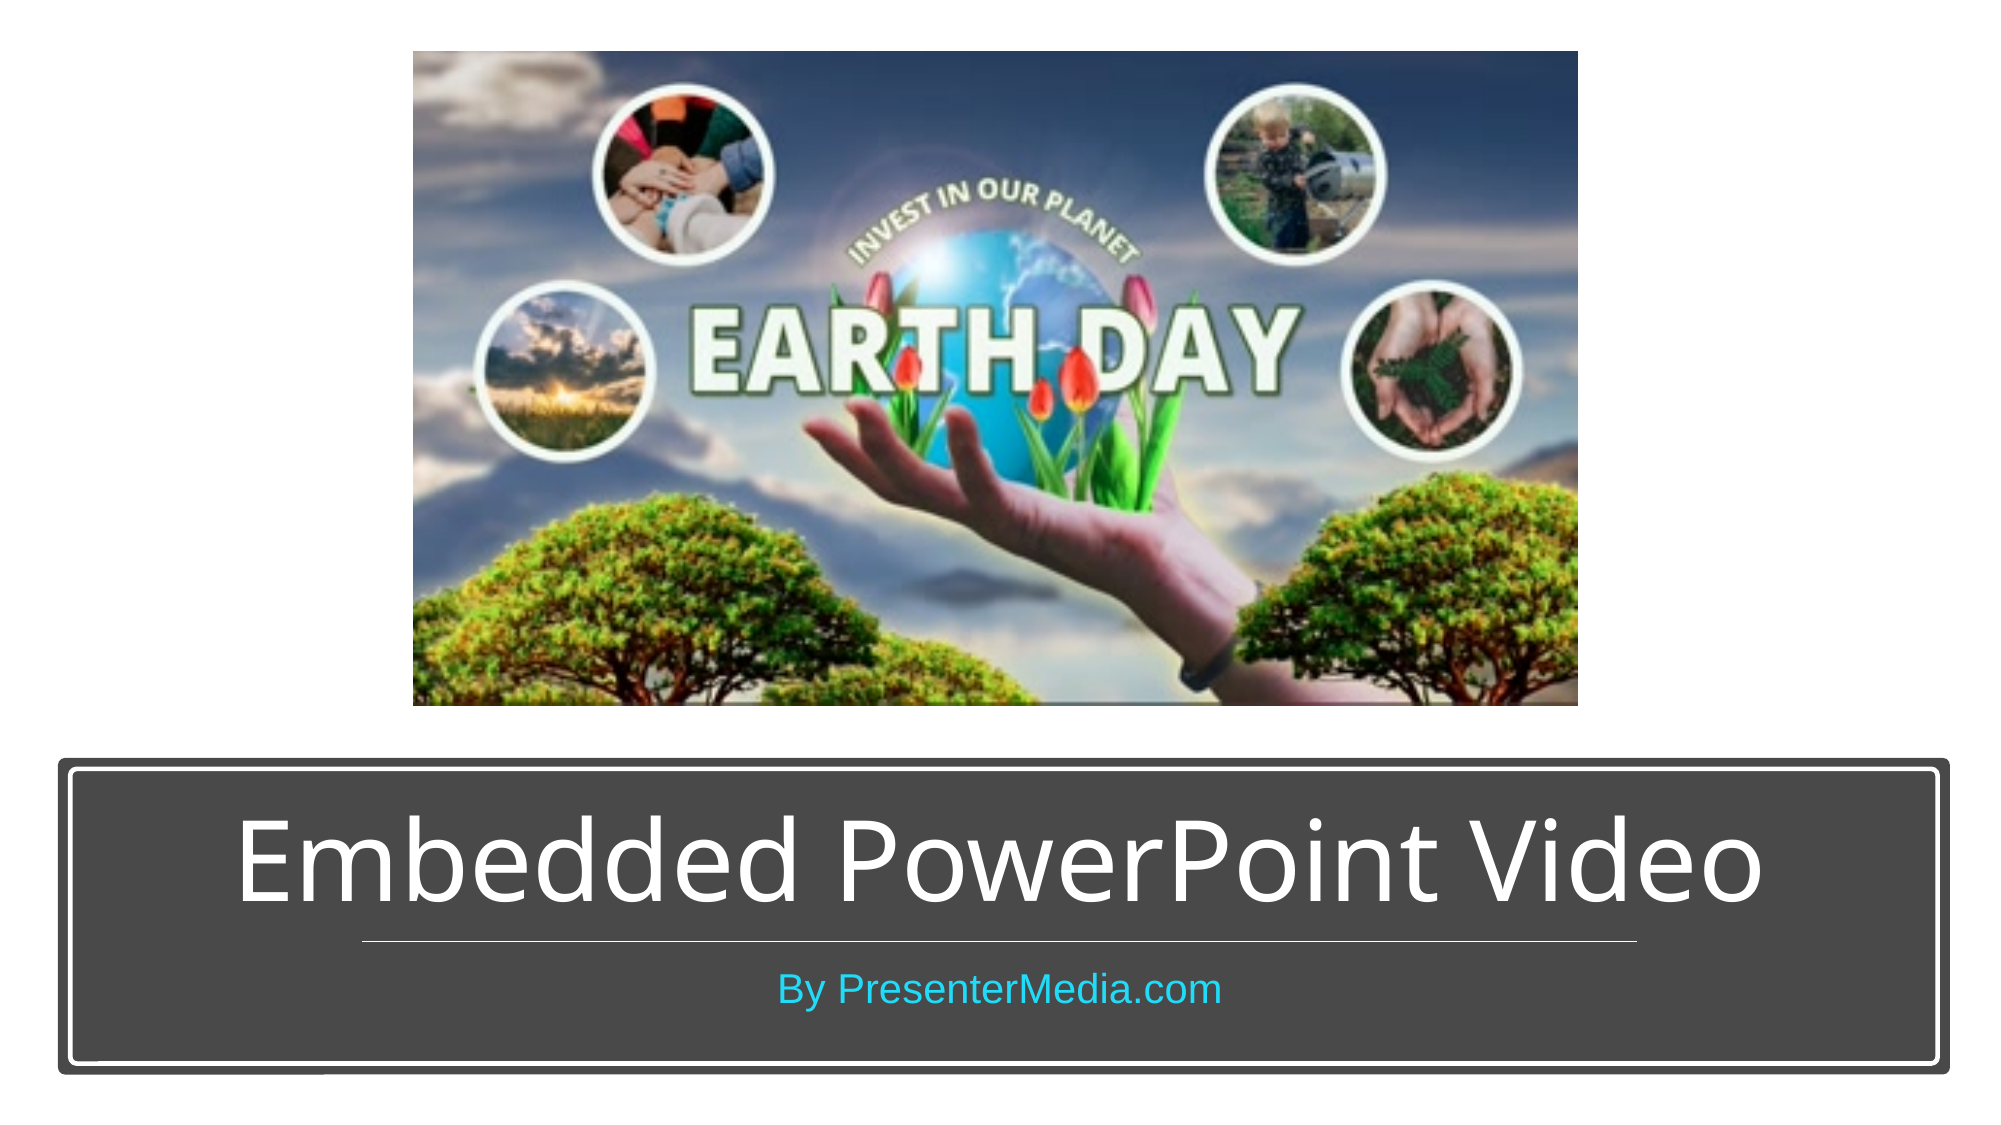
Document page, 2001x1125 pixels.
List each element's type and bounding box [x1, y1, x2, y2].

text_box [57, 757, 1951, 1075]
text_box [412, 50, 1579, 707]
